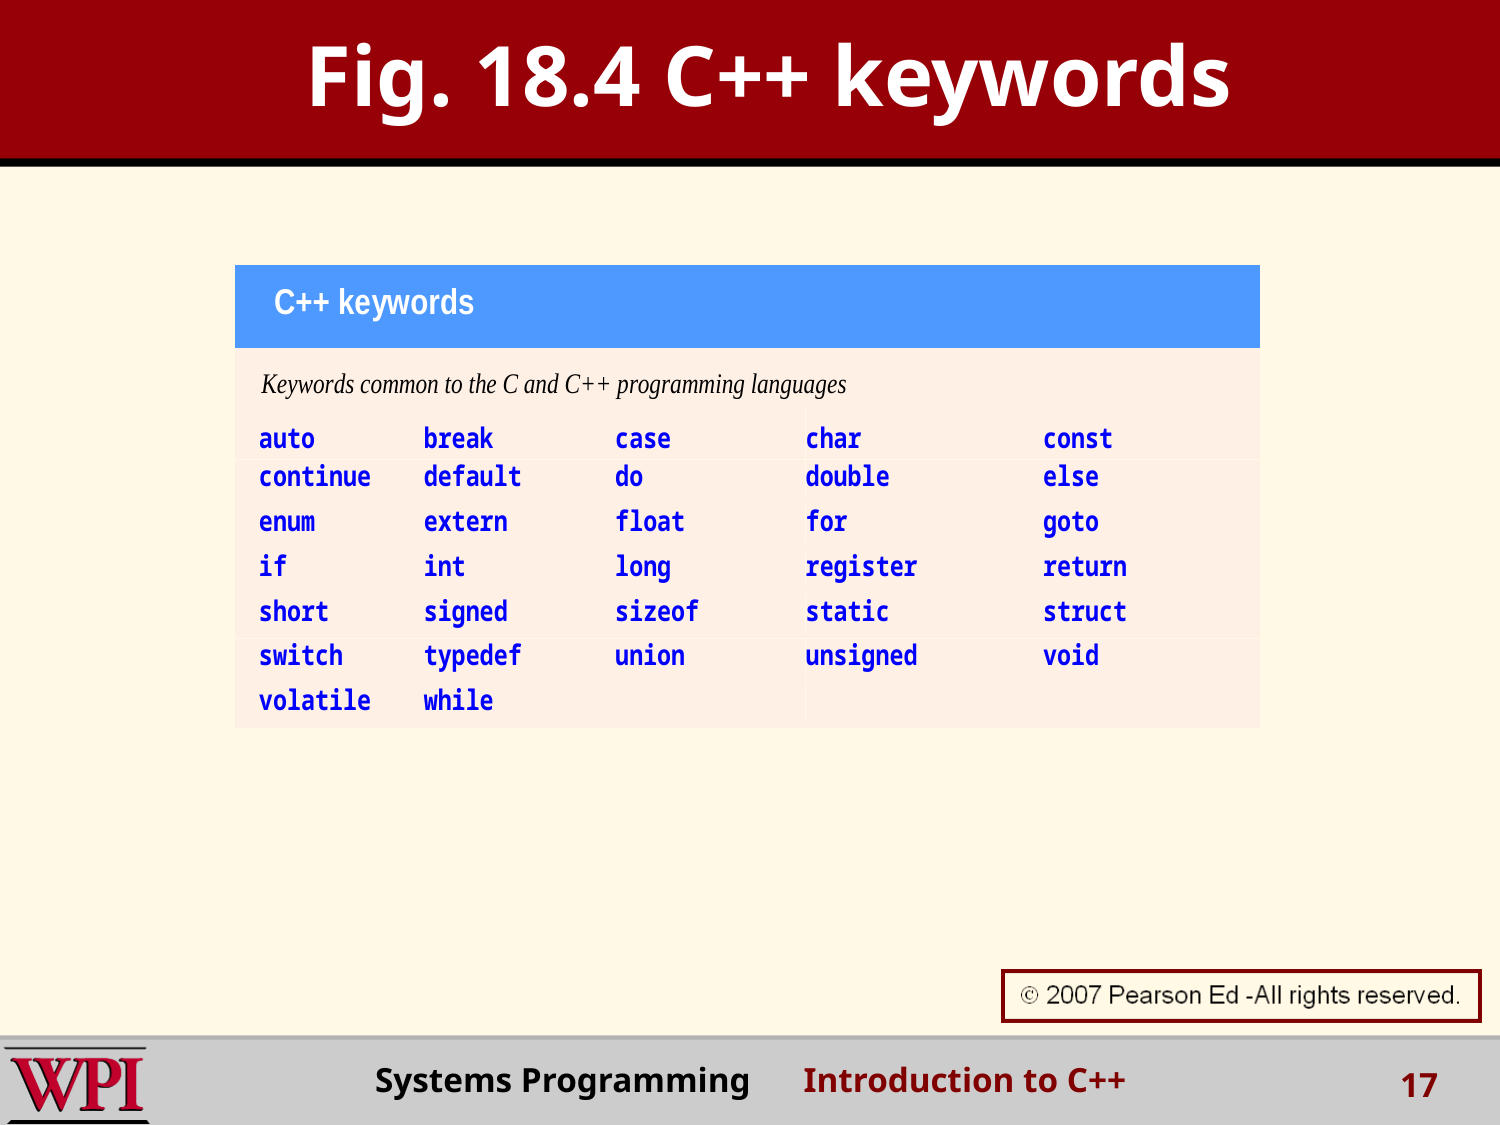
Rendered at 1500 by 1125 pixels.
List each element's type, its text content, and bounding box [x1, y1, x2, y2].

text_box Fig. 18.4 C++ keywords [38, 0, 1500, 149]
picture [0, 167, 1500, 1035]
slide_number 17 [1344, 1056, 1495, 1095]
footer Systems Programming Introduction to C++ [359, 1051, 1200, 1118]
picture [0, 0, 1500, 158]
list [212, 264, 1283, 764]
picture [0, 1040, 1500, 1125]
